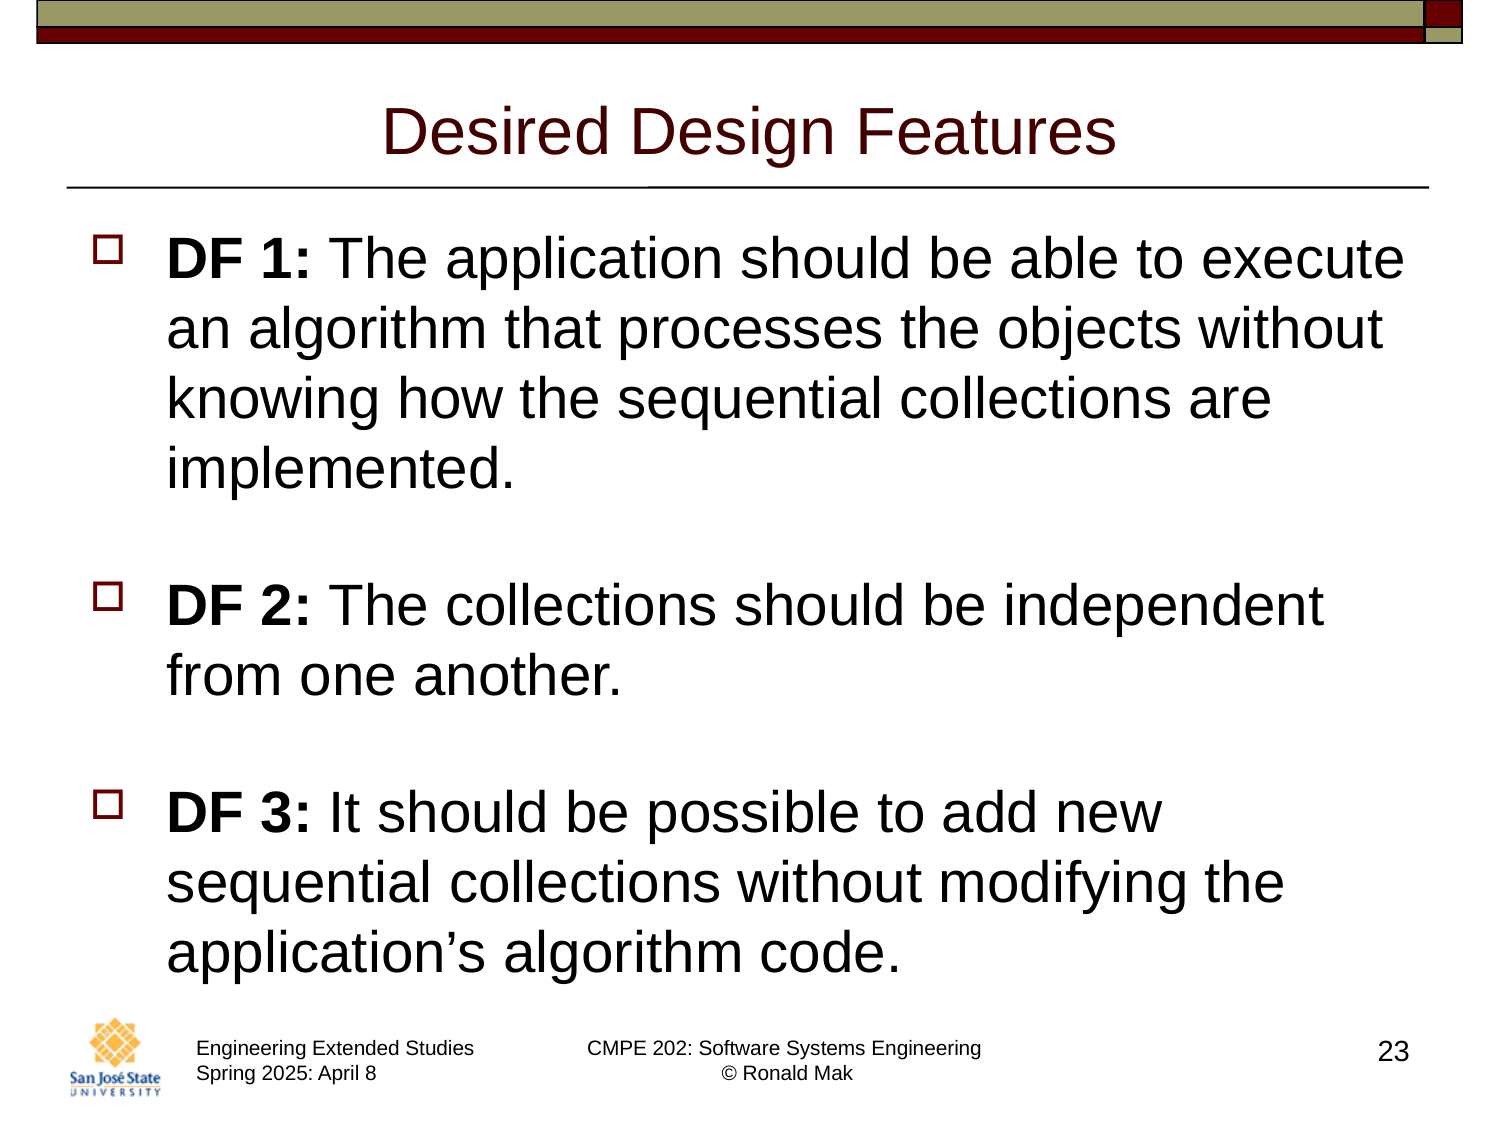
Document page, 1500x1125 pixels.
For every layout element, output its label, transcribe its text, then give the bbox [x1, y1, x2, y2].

list DF 1: The application should be able to execute an algorithm that processes the objects without knowing how the sequential collections are implemented. DF 2: The collections should be independent from one another. DF 3: It should be possible to add new sequential collections without modifying the application’s algorithm code. [75, 212, 1425, 1006]
slide_number 23 [1305, 1025, 1425, 1100]
title Desired Design Features [75, 67, 1425, 175]
picture [60, 1012, 166, 1112]
